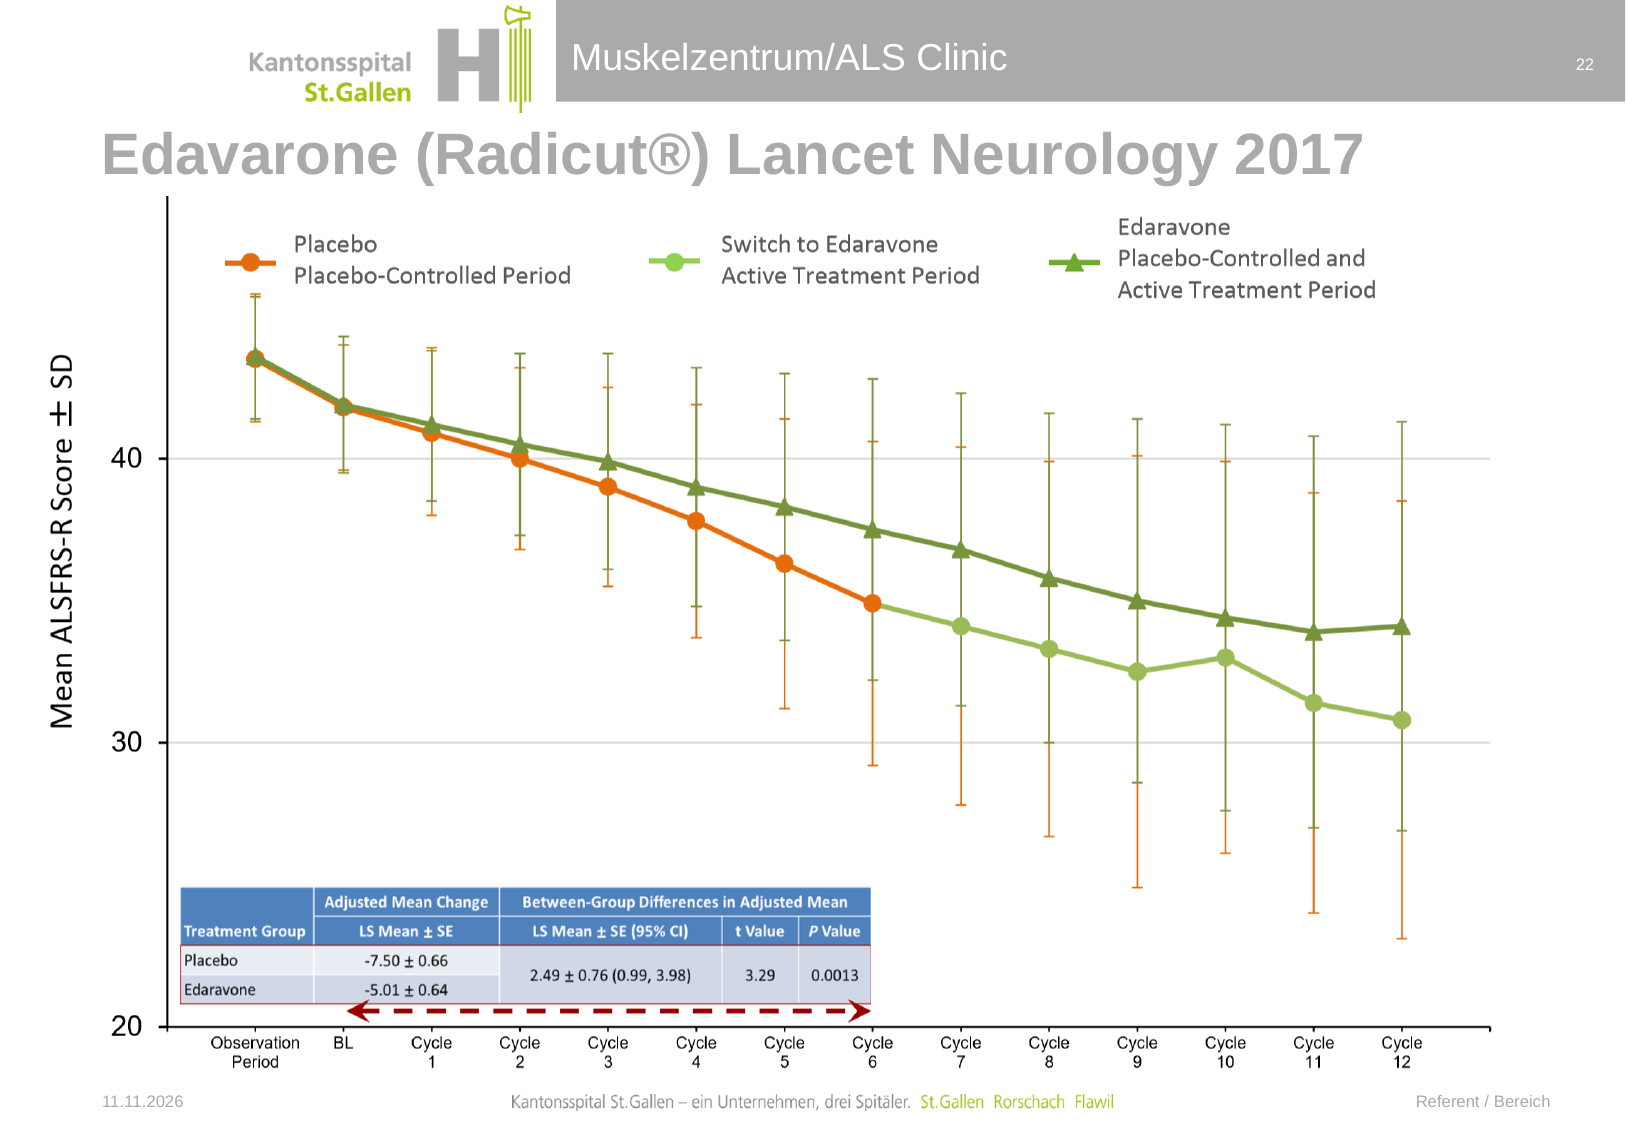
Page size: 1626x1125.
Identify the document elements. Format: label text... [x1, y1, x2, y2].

title Edavarone (Radicut®) Lancet Neurology 2017 [85, 101, 1549, 194]
slide_number 22 [1523, 42, 1610, 86]
picture [512, 1094, 1113, 1111]
picture [249, 5, 531, 101]
footer Referent / Bereich [1222, 1090, 1551, 1119]
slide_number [102, 1090, 409, 1111]
picture [0, 195, 1589, 1083]
